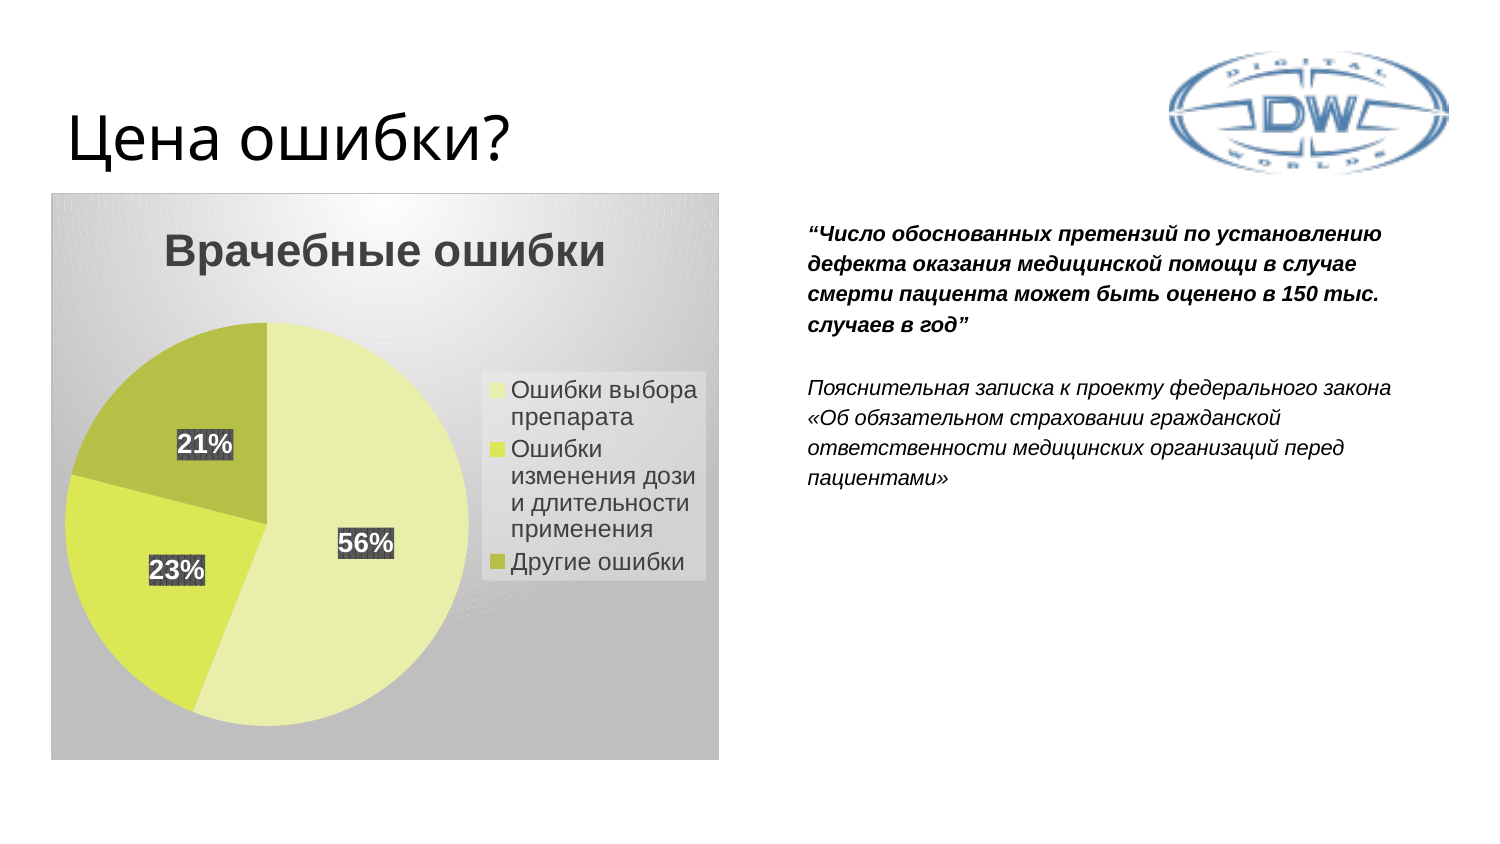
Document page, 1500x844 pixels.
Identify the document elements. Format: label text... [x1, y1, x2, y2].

title Цена ошибки? [51, 51, 1449, 189]
picture [1169, 51, 1450, 175]
list “Число обоснованных претензий по установлению дефекта оказания медицинской помощи в случае смерти пациента может быть оценено в 150 тыс. случаев в год” Пояснительная записка к проекту федерального закона «Об обязательном страховании гражданской ответственности медицинских организаций перед пациентами» [792, 200, 1449, 752]
chart [50, 192, 720, 760]
